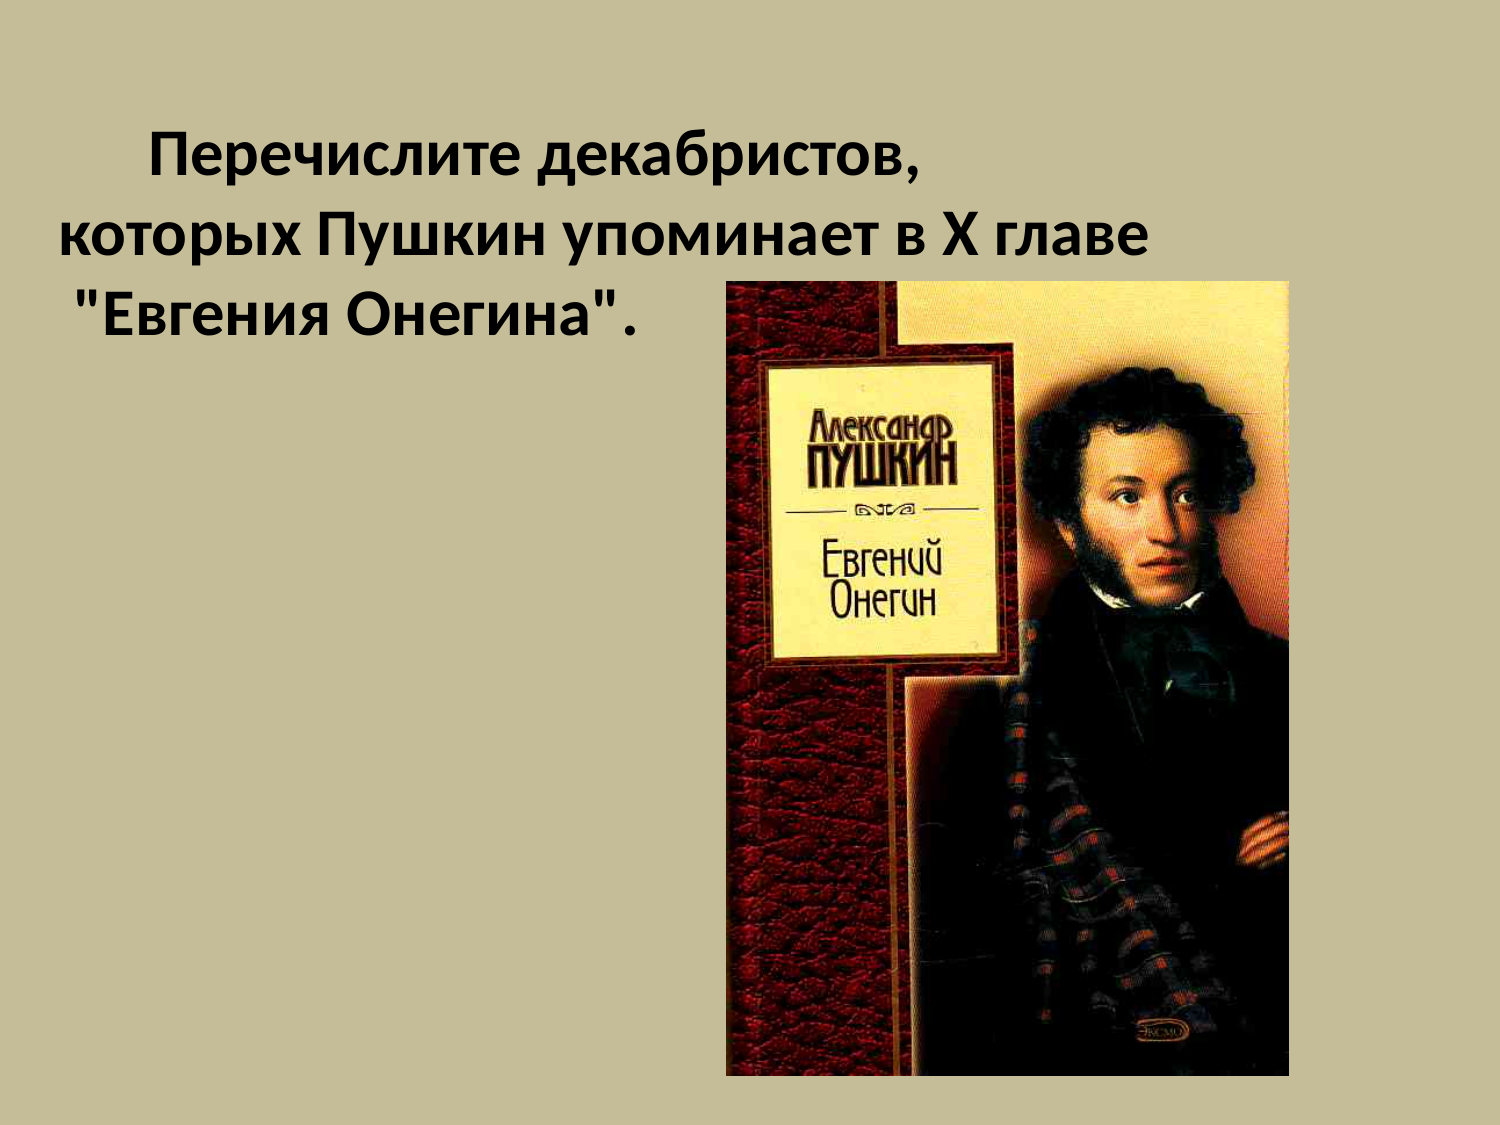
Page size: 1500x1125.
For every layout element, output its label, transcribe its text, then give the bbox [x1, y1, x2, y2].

picture [726, 280, 1290, 1076]
title Перечислите декабристов, которых Пушкин упоминает в Х главе "Евгения Онегина". [58, 105, 1386, 352]
